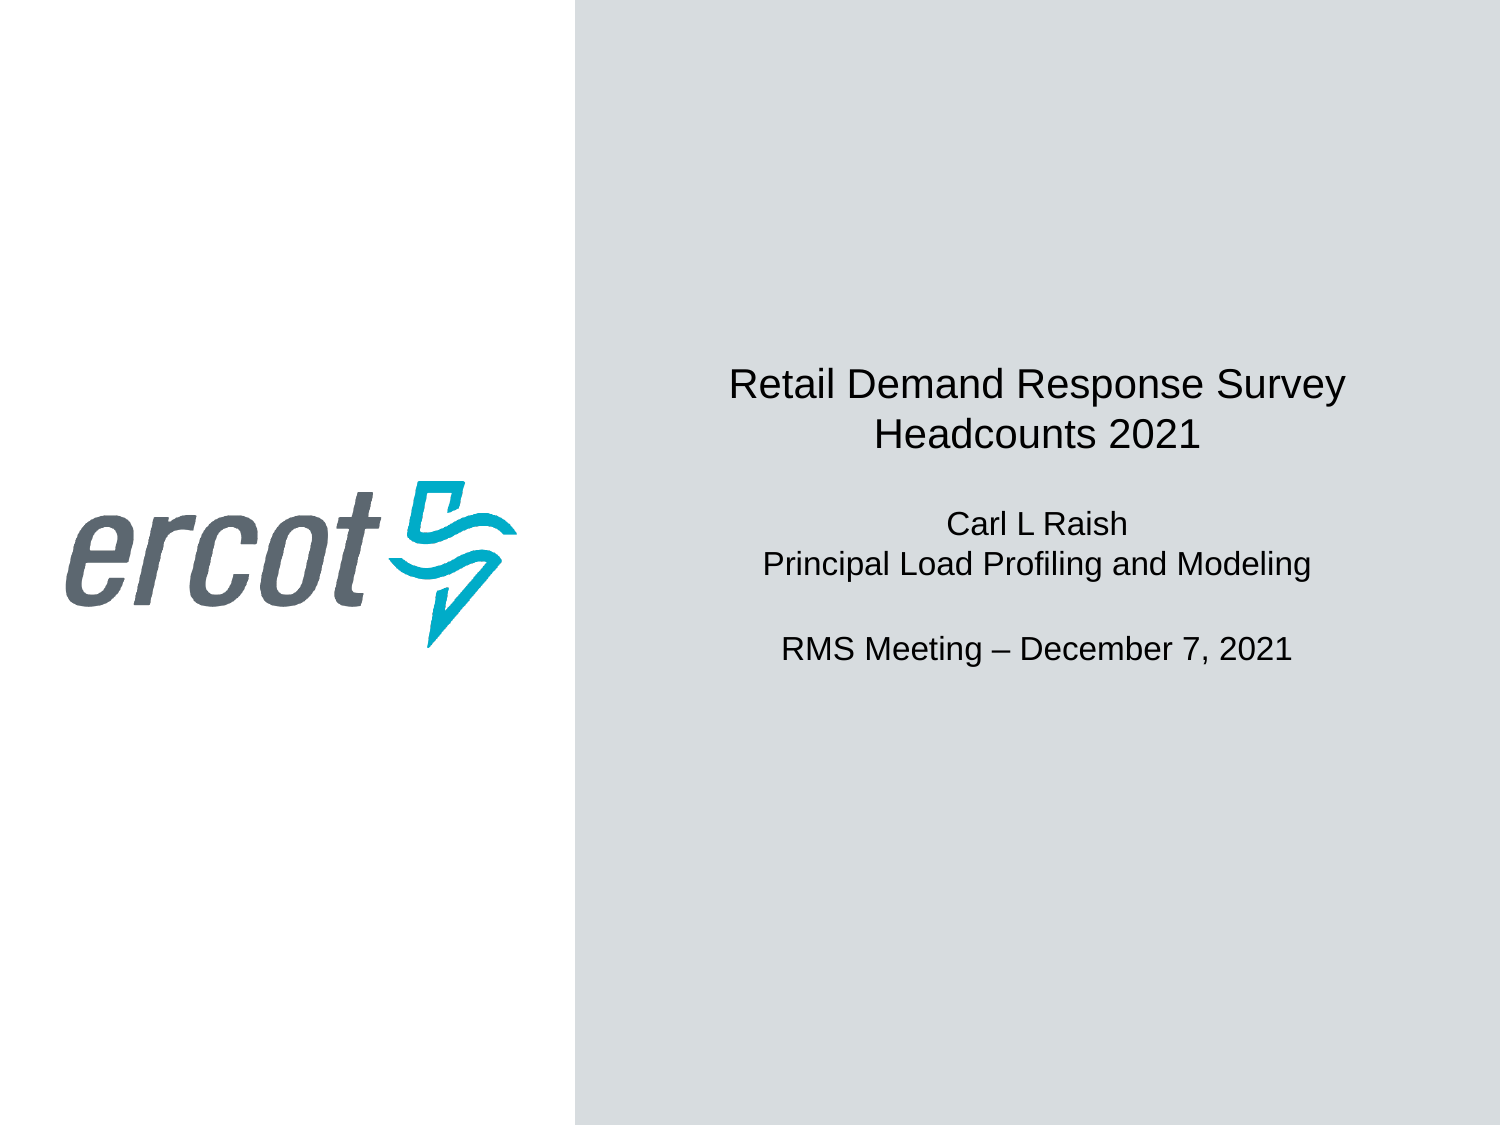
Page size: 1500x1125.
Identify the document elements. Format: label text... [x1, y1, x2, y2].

text_box Retail Demand Response Survey Headcounts 2021 Carl L Raish Principal Load Profiling and Modeling RMS Meeting – December 7, 2021 [612, 349, 1463, 675]
picture [56, 471, 525, 654]
